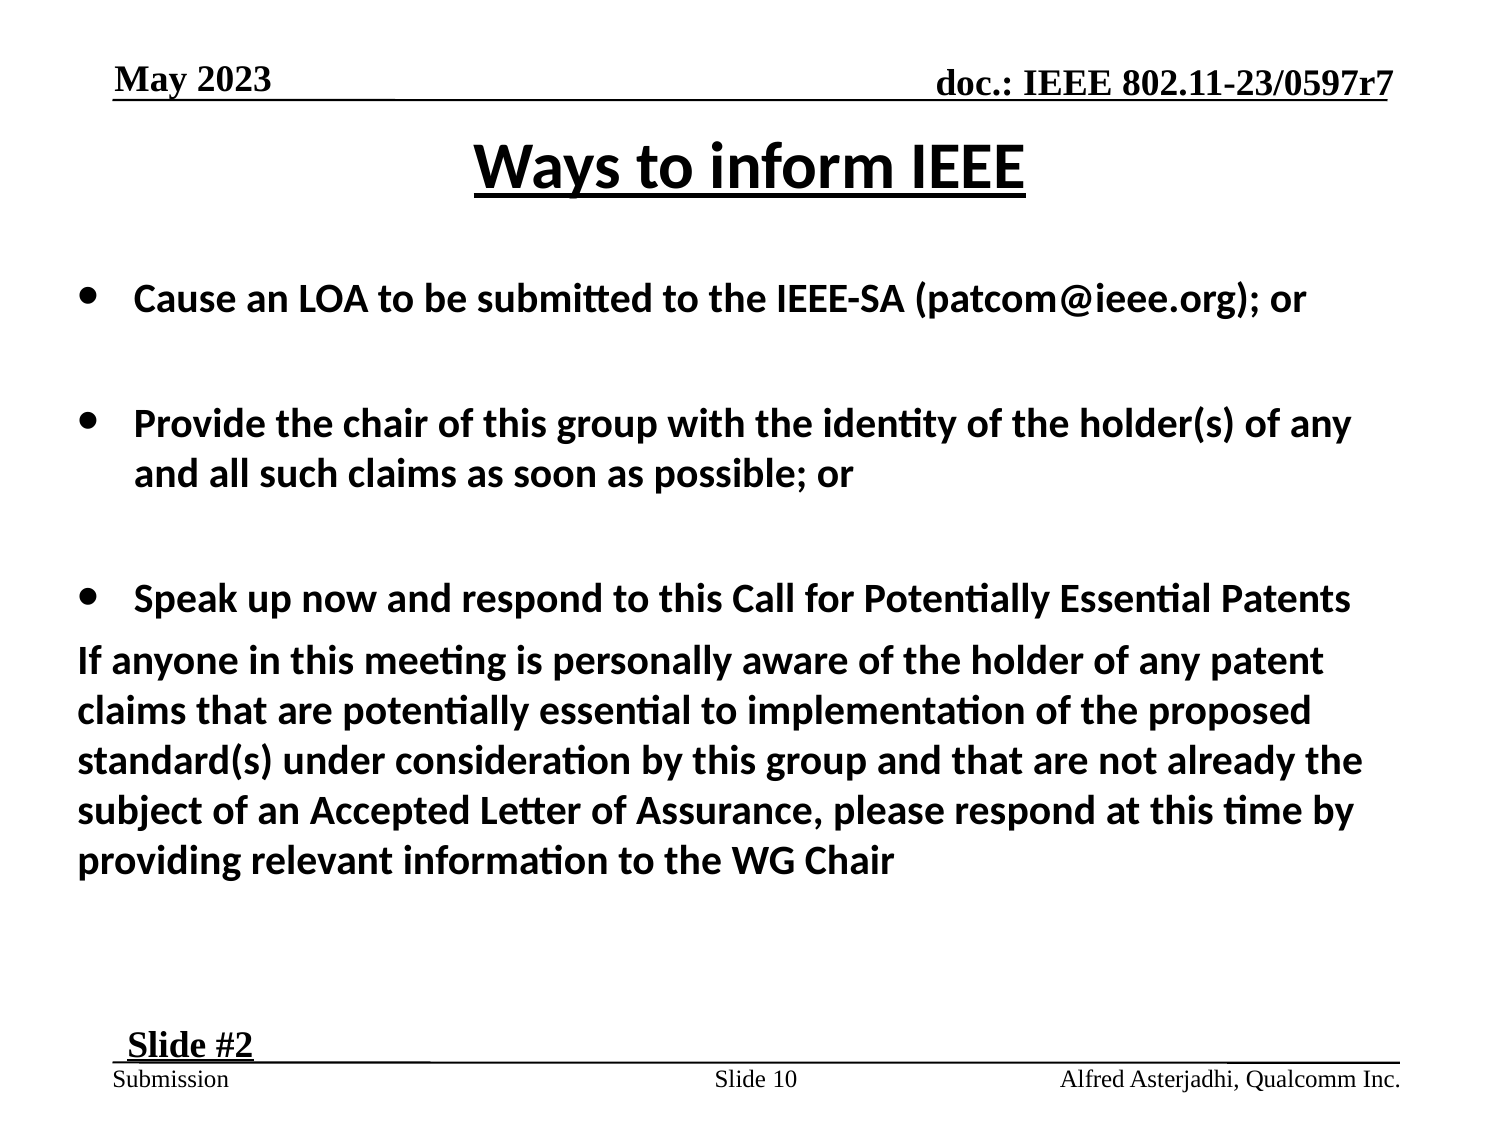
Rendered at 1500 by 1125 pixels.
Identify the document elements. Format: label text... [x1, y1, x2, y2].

title Ways to inform IEEE [112, 74, 1388, 250]
footer Alfred Asterjadhi, Qualcomm Inc. [878, 1061, 1402, 1093]
text_box Slide #2 [112, 1012, 269, 1073]
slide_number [114, 54, 493, 100]
slide_number Slide 10 [712, 1061, 800, 1123]
list Cause an LOA to be submitted to the IEEE-SA (patcom@ieee.org); or Provide the chair of this group with the identity of the holder(s) of any and all such claims as soon as possible; or Speak up now and respond to this Call for Potentially Essential Patents If anyone in this meeting is personally aware of the holder of any patent claims that are potentially essential to implementation of the proposed standard(s) under consideration by this group and that are not already the subject of an Accepted Letter of Assurance, please respond at this time by providing relevant information to the WG Chair [62, 262, 1438, 938]
